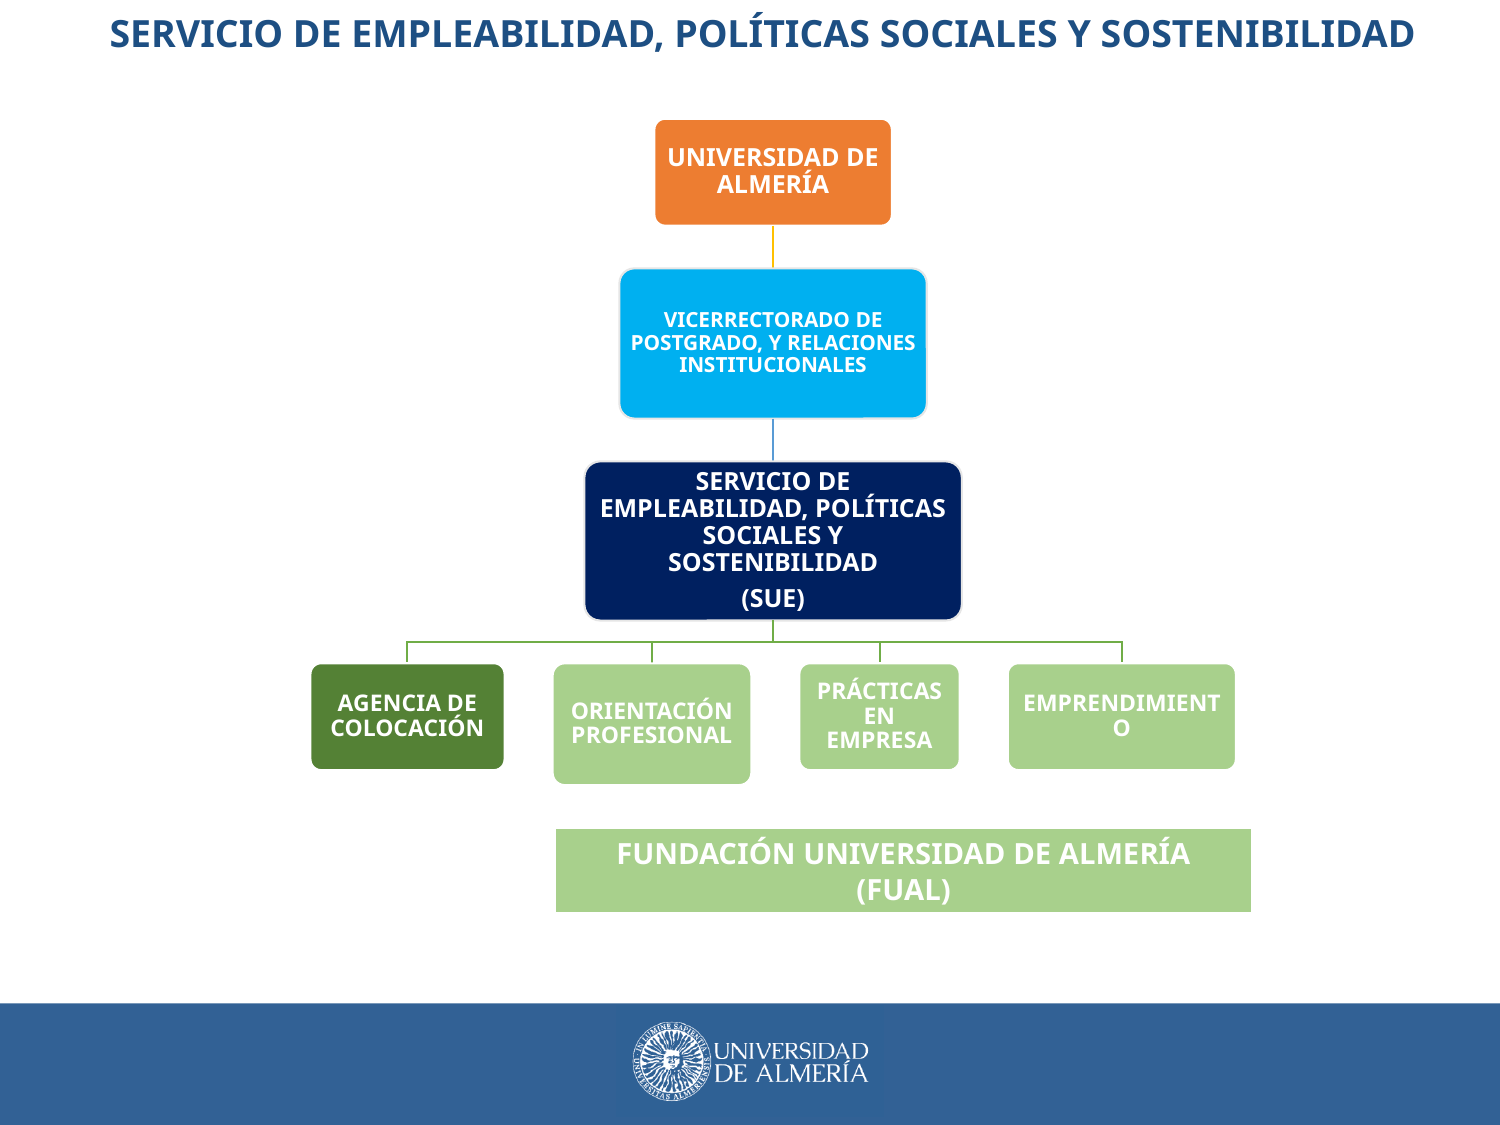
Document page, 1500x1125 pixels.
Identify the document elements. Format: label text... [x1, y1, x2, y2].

text_box FUNDACIÓN UNIVERSIDAD DE ALMERÍA (FUAL) [555, 828, 1252, 914]
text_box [310, 118, 1236, 786]
text_box SERVICIO DE EMPLEABILIDAD, POLÍTICAS SOCIALES Y SOSTENIBILIDAD [36, 2, 1490, 63]
picture [616, 1005, 884, 1117]
